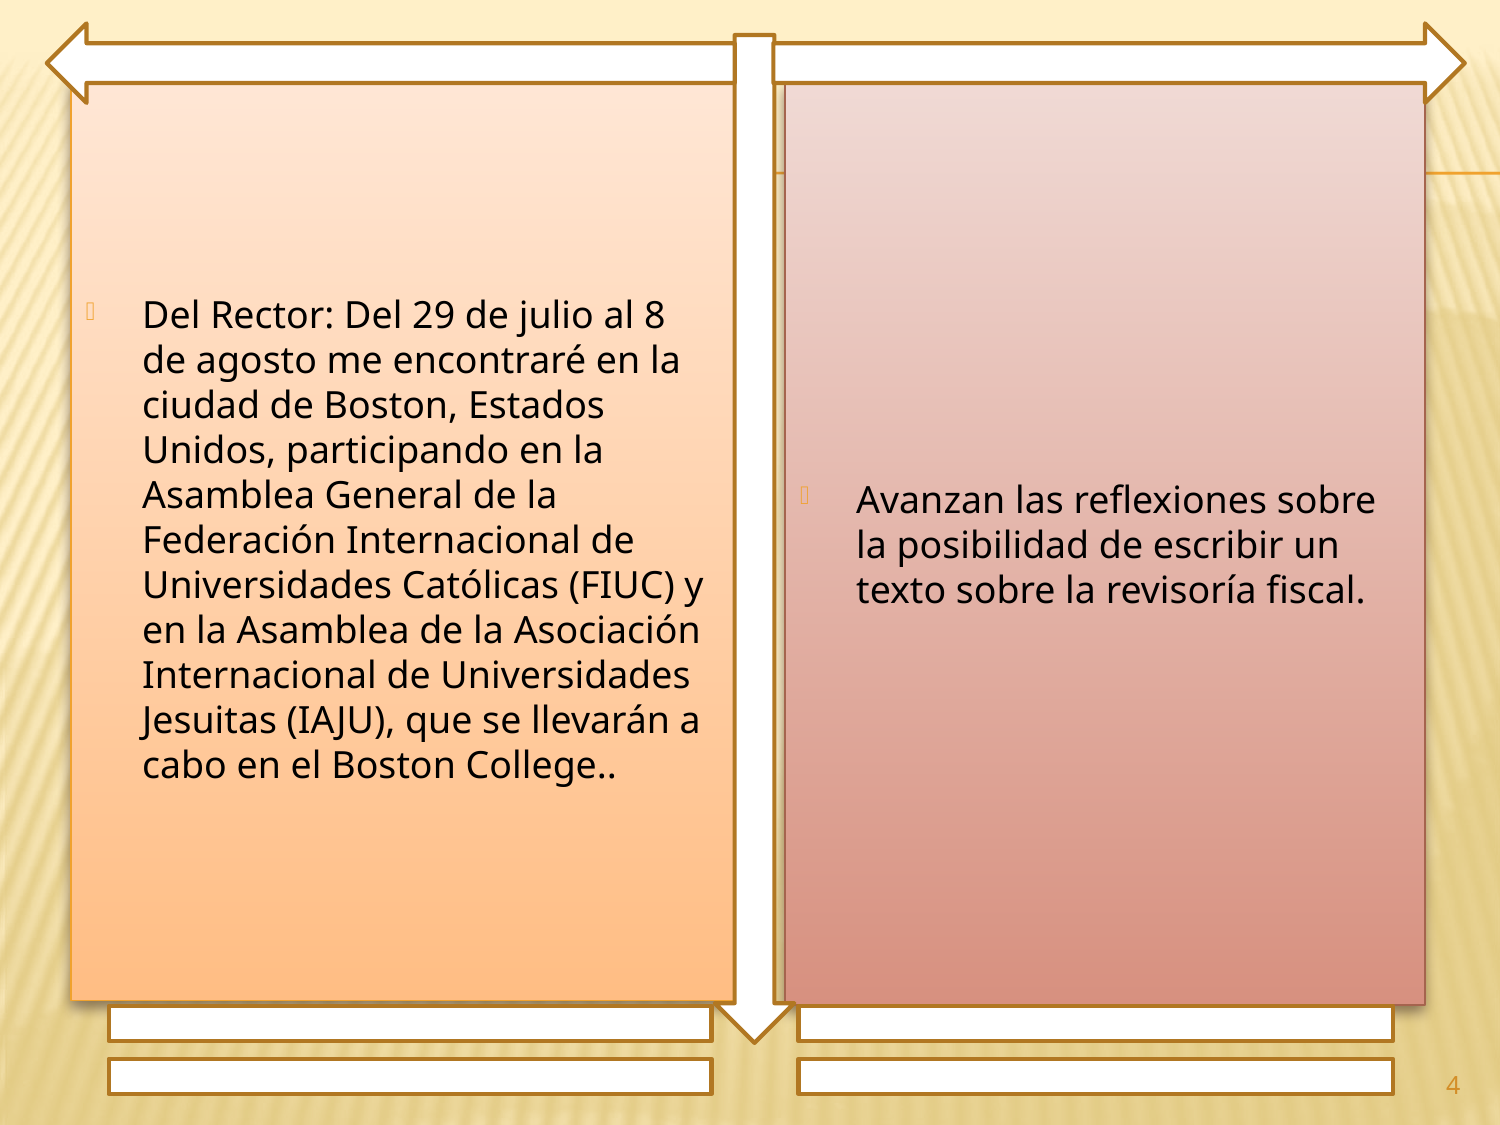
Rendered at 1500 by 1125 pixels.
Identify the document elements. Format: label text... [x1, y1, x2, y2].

text_box [796, 1057, 1395, 1096]
list Del Rector: Del 29 de julio al 8 de agosto me encontraré en la ciudad de Boston, Estados Unidos, participando en la Asamblea General de la Federación Internacional de Universidades Católicas (FIUC) y en la Asamblea de la Asociación Internacional de Universidades Jesuitas (IAJU), que se llevarán a cabo en el Boston College.. [70, 86, 732, 1001]
text_box [107, 1057, 714, 1096]
text_box [771, 21, 1467, 105]
text_box [44, 21, 737, 105]
slide_number 4 [1350, 1062, 1475, 1103]
text_box [712, 32, 797, 1046]
list Avanzan las reflexiones sobre la posibilidad de escribir un texto sobre la revisoría fiscal. [784, 86, 1426, 1006]
text_box [796, 1004, 1395, 1043]
text_box [107, 1004, 714, 1043]
